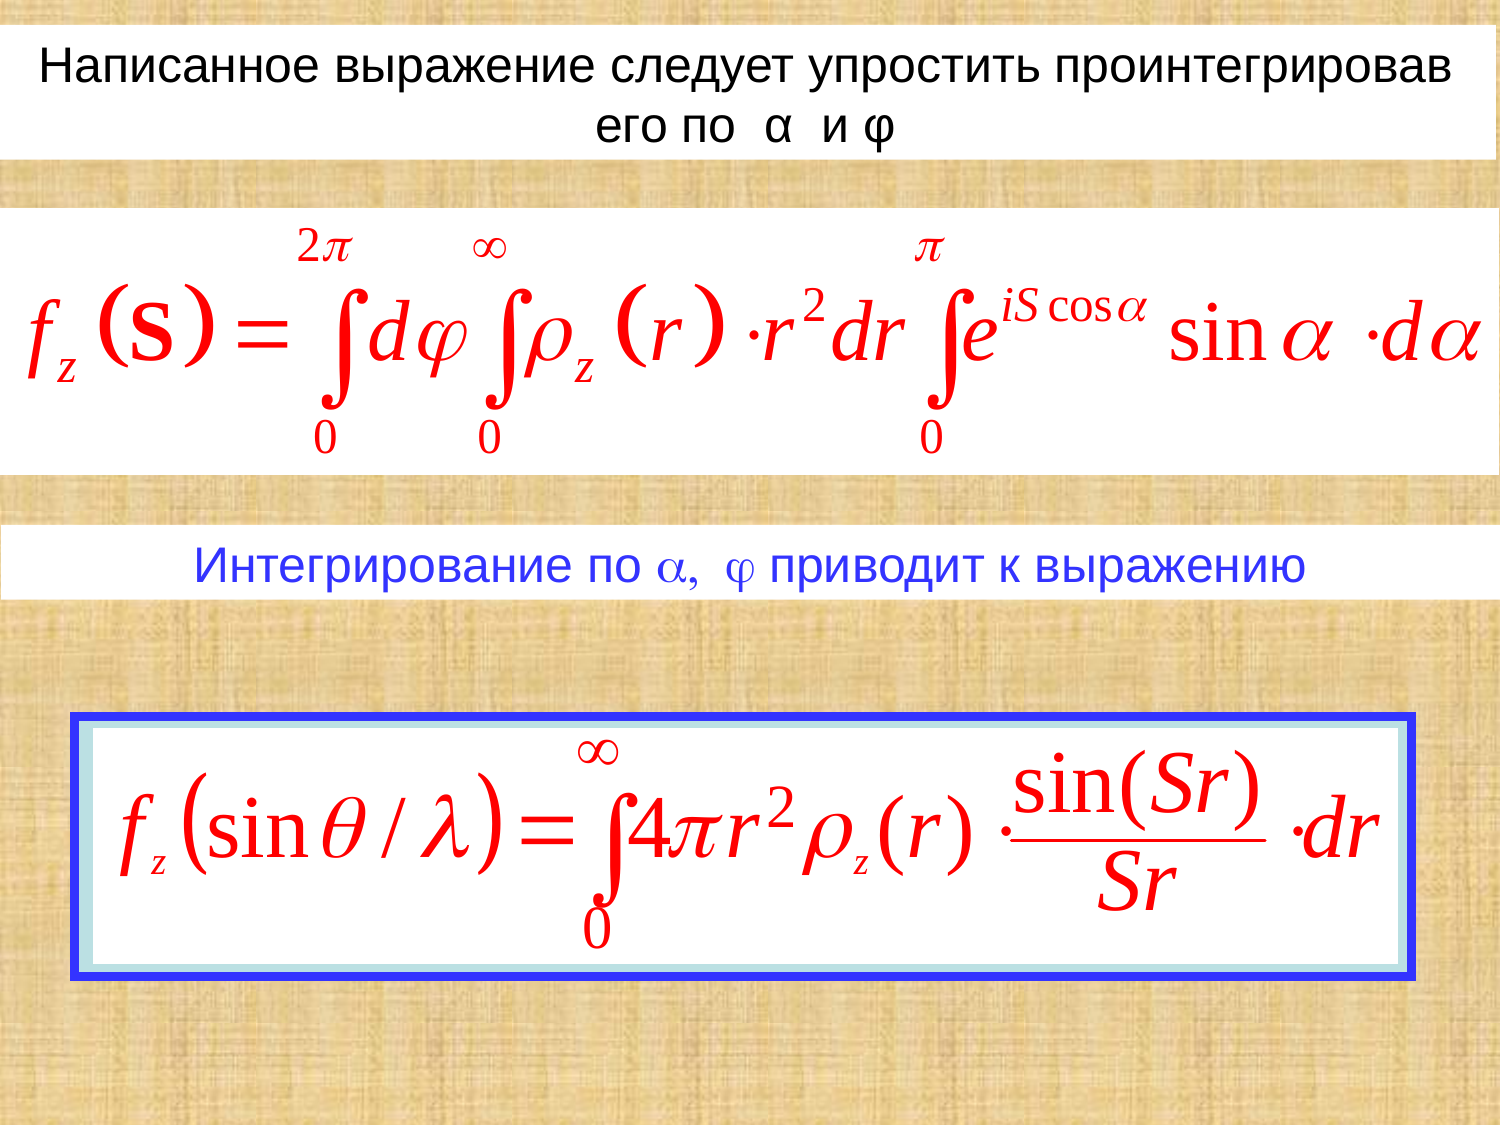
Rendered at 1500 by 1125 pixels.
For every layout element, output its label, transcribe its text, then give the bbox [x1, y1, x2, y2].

picture [0, 0, 1500, 208]
picture [0, 476, 1500, 524]
picture [0, 600, 1500, 1125]
text_box Написанное выражение следует упростить проинтегрировав его по α и φ [0, 24, 1496, 160]
text_box [74, 716, 1412, 977]
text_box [0, 208, 1500, 476]
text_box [93, 727, 1398, 965]
text_box Интегрирование по a, j приводит к выражению [0, 524, 1500, 600]
